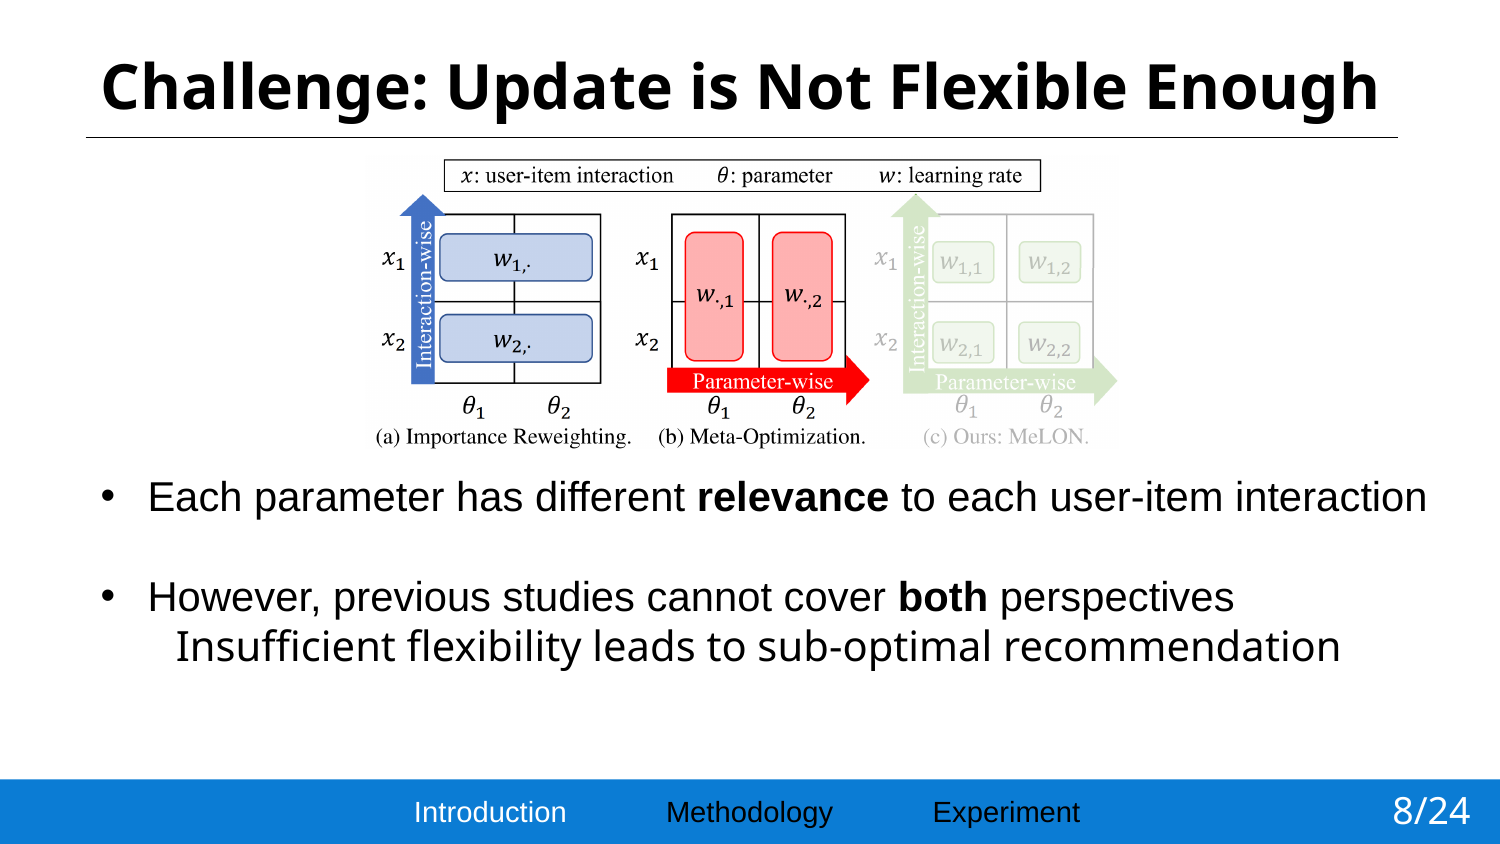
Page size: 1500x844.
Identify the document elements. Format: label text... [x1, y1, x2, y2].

text_box Introduction [399, 786, 583, 836]
picture [364, 155, 1119, 449]
text_box Experiment [918, 786, 1096, 836]
text_box [0, 779, 1500, 844]
text_box Methodology [651, 786, 849, 836]
title Challenge: Update is Not Flexible Enough [85, 32, 1449, 138]
text_box [85, 476, 1486, 744]
slide_number 8/24 [1326, 780, 1486, 844]
